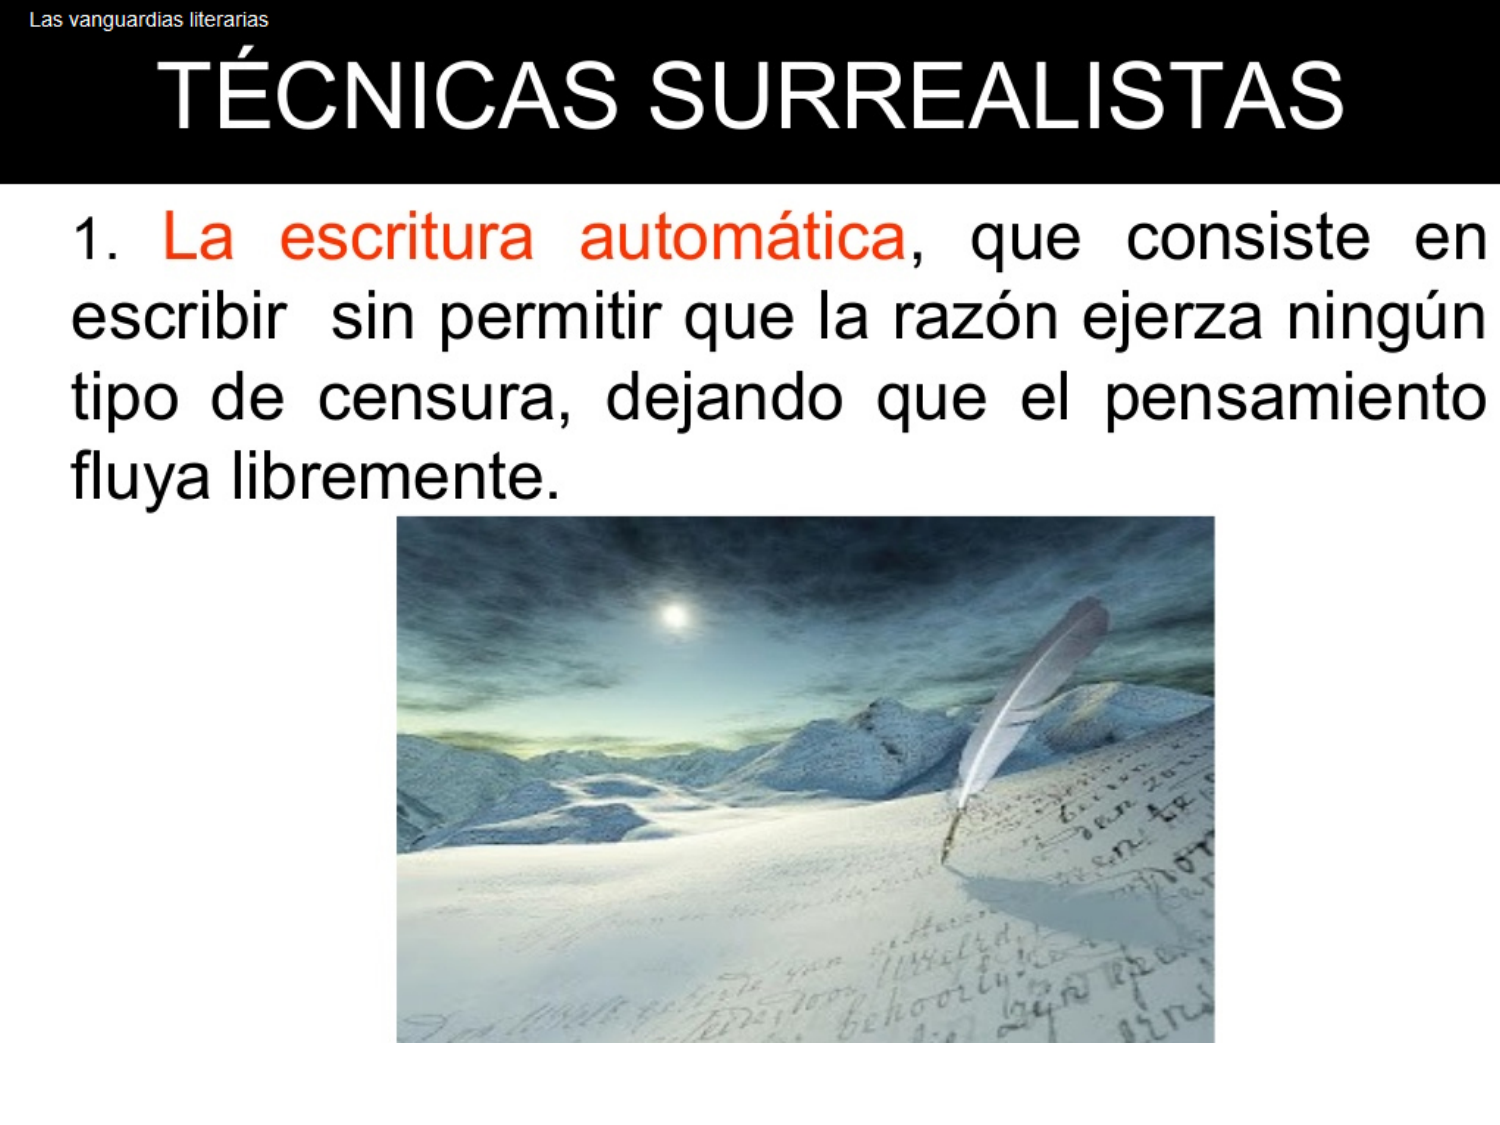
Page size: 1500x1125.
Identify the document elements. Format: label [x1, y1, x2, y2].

list [0, 0, 1500, 1044]
